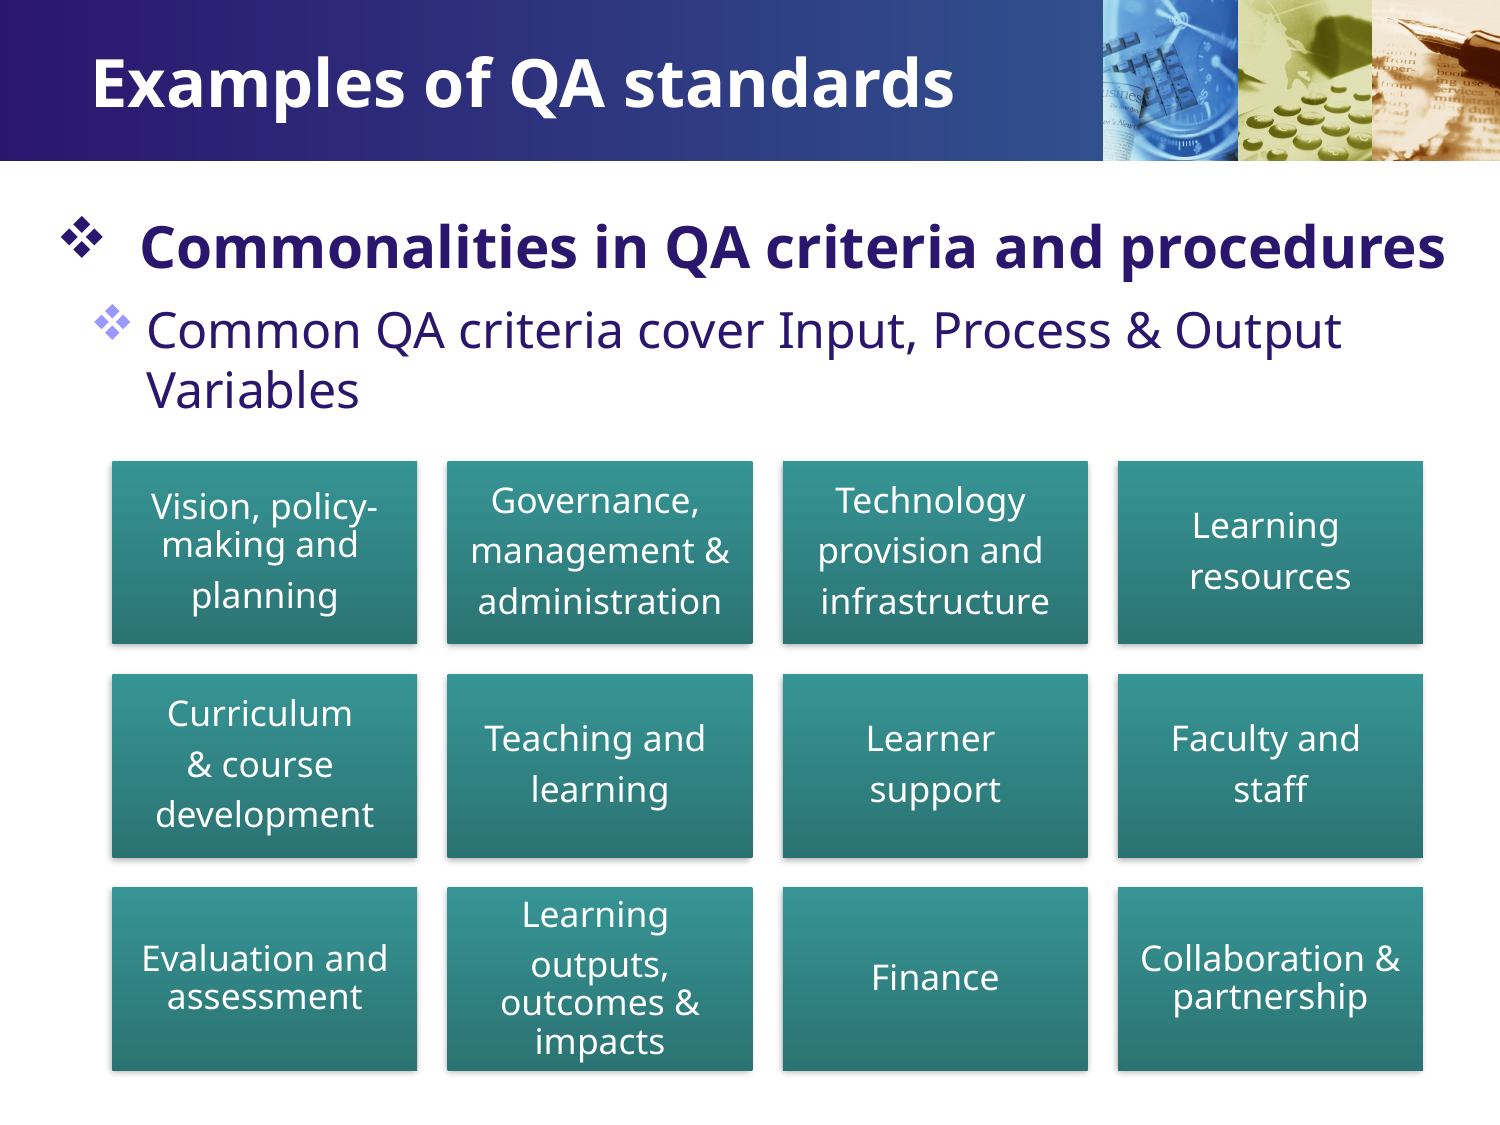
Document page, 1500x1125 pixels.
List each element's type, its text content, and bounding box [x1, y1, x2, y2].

picture [1103, 0, 1500, 161]
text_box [111, 432, 1424, 1100]
text_box Commonalities in QA criteria and procedures [41, 187, 1500, 303]
list Common QA criteria cover Input, Process & Output Variables [74, 303, 1426, 1059]
title Examples of QA standards [74, 34, 1088, 128]
